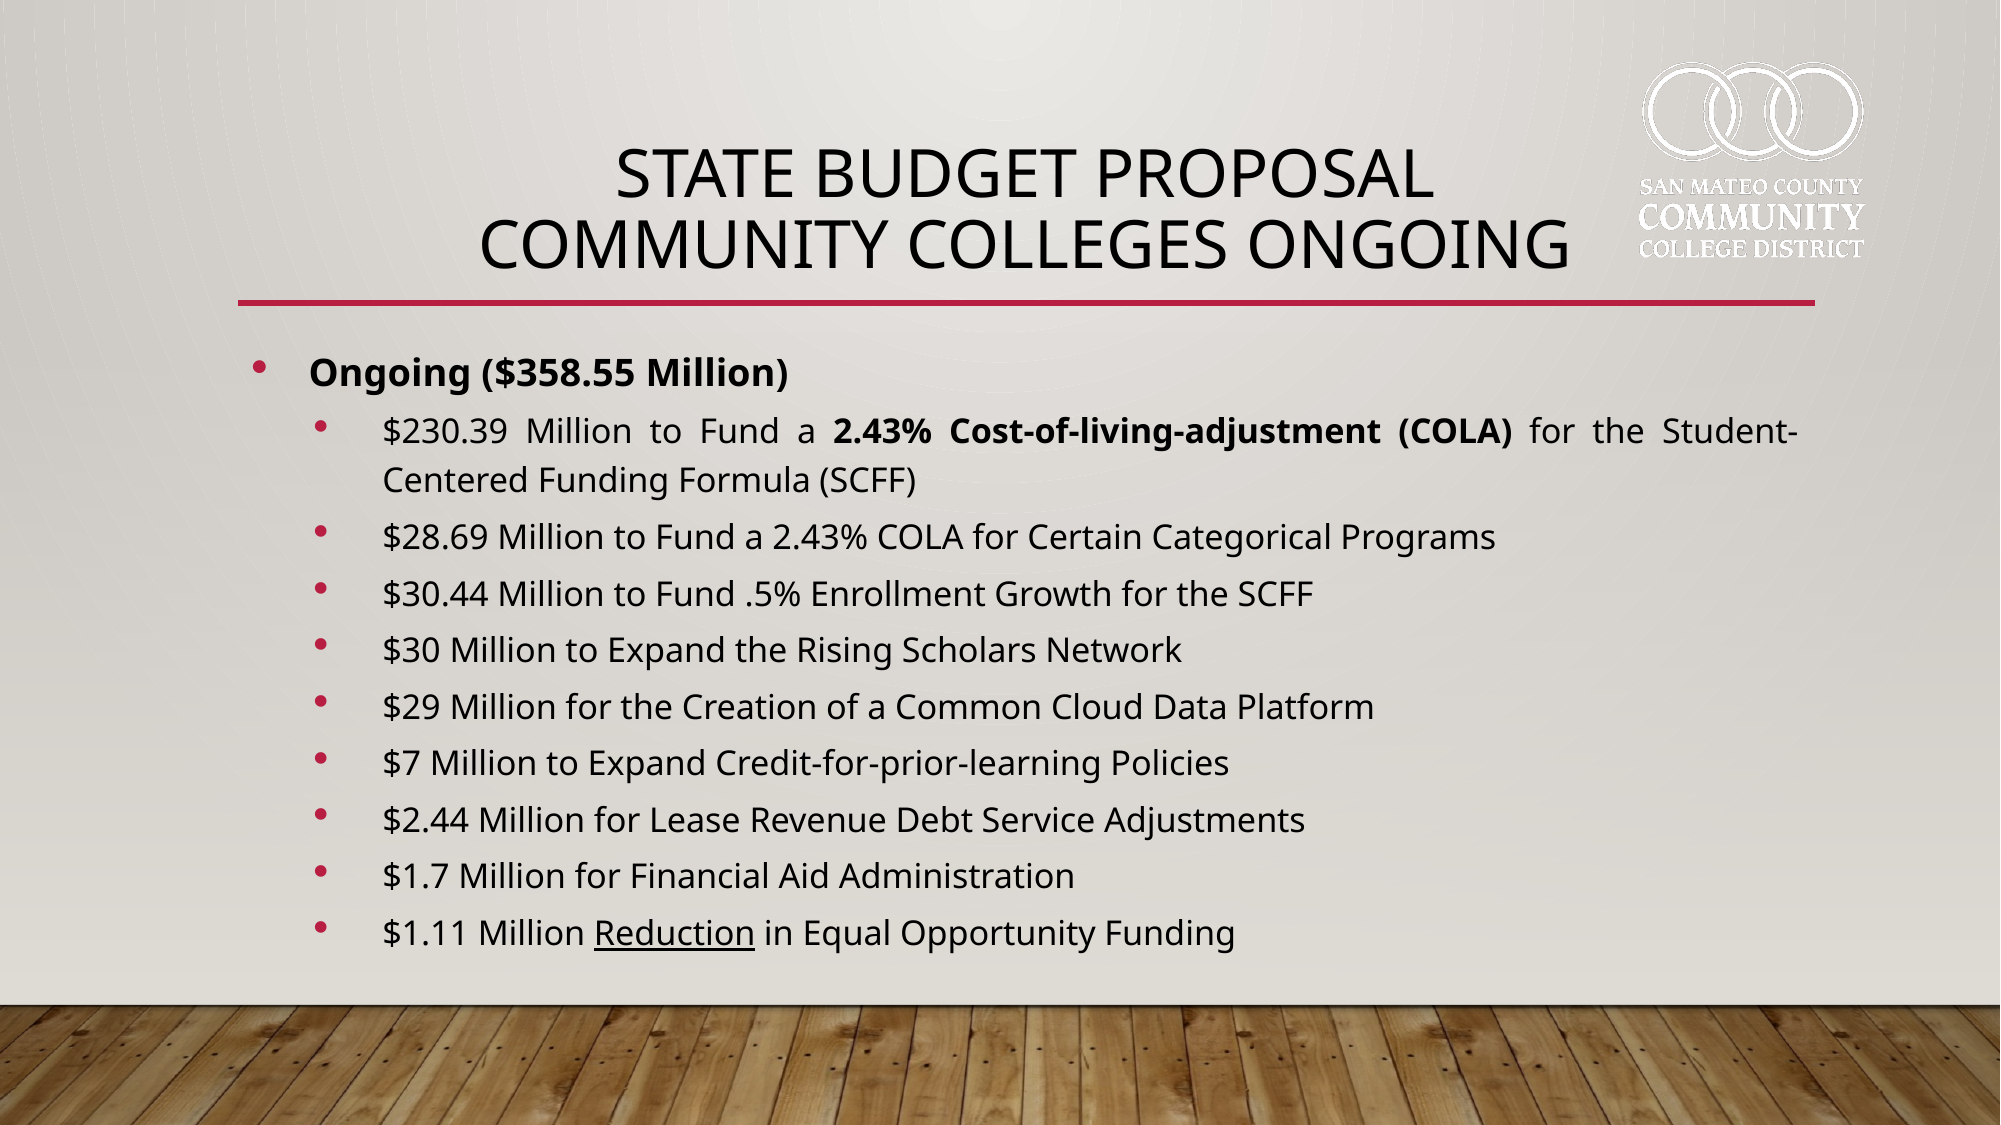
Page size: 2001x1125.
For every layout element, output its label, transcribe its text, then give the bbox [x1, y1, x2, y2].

picture [0, 1005, 2000, 1125]
title State Budget Proposal community colleges ongoing [238, 131, 1814, 305]
picture [1611, 34, 1893, 285]
list Ongoing ($358.55 Million) $230.39 Million to Fund a 2.43% Cost-of-living-adjustment (COLA) for the Student-Centered Funding Formula (SCFF) $28.69 Million to Fund a 2.43% COLA for Certain Categorical Programs $30.44 Million to Fund .5% Enrollment Growth for the SCFF $30 Million to Expand the Rising Scholars Network $29 Million for the Creation of a Common Cloud Data Platform $7 Million to Expand Credit-for-prior-learning Policies $2.44 Million for Lease Revenue Debt Service Adjustments $1.7 Million for Financial Aid Administration $1.11 Million Reduction in Equal Opportunity Funding [238, 331, 1814, 962]
